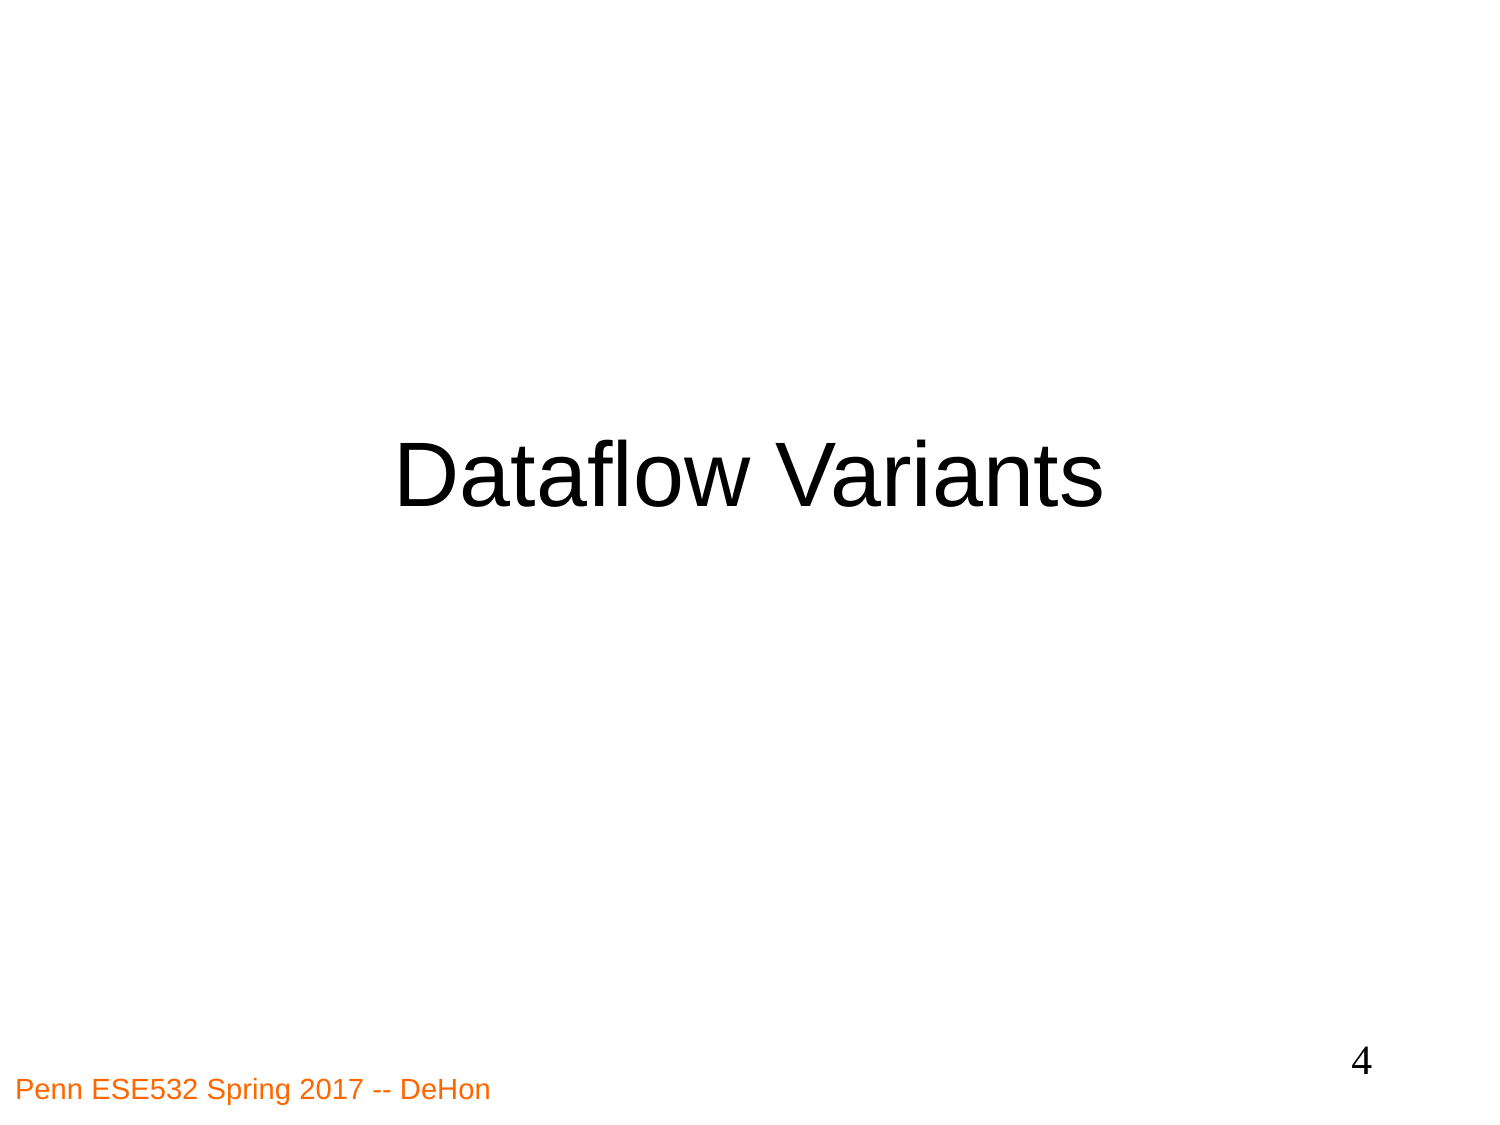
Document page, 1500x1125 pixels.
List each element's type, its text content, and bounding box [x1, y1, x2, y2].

slide_number 4 [1074, 1024, 1388, 1101]
slide_number Penn ESE532 Spring 2017 -- DeHon [0, 1062, 688, 1125]
title Dataflow Variants [112, 349, 1388, 591]
